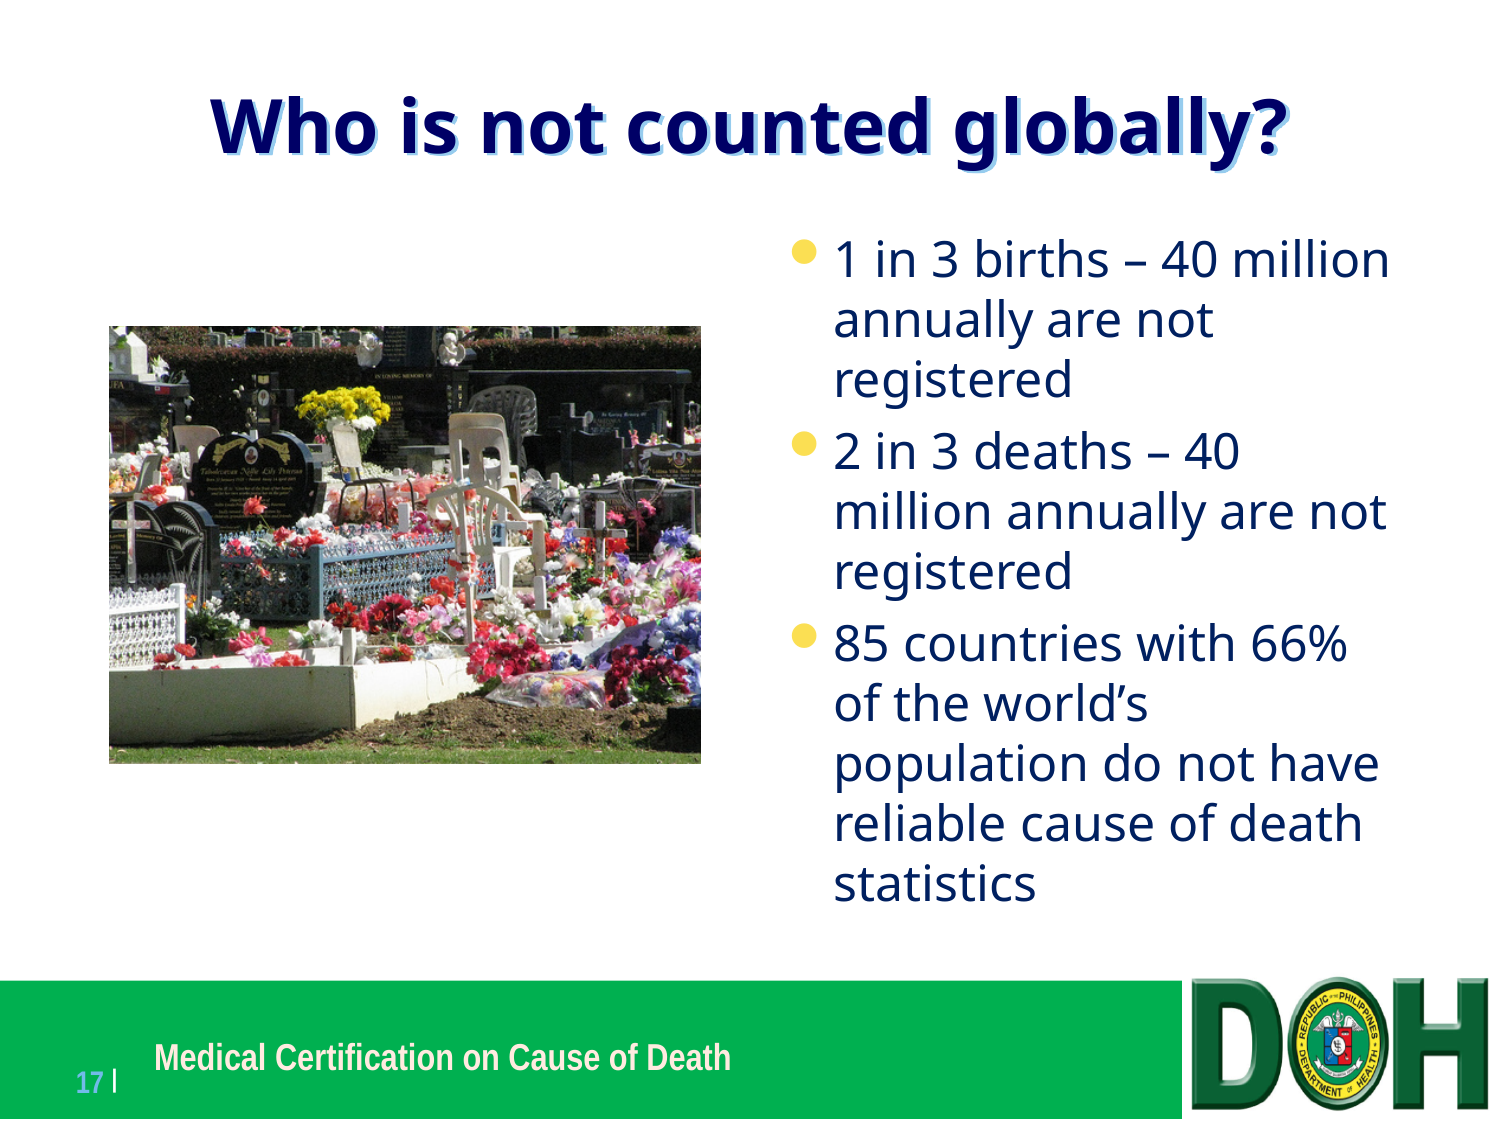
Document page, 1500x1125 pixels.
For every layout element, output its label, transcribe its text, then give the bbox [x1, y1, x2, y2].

text_box 1 in 3 births – 40 million annually are not registered 2 in 3 deaths – 40 million annually are not registered 85 countries with 66% of the world’s population do not have reliable cause of death statistics [773, 219, 1423, 592]
picture [109, 326, 701, 764]
picture [1182, 964, 1500, 1120]
title Who is not counted globally? [0, 77, 1500, 266]
